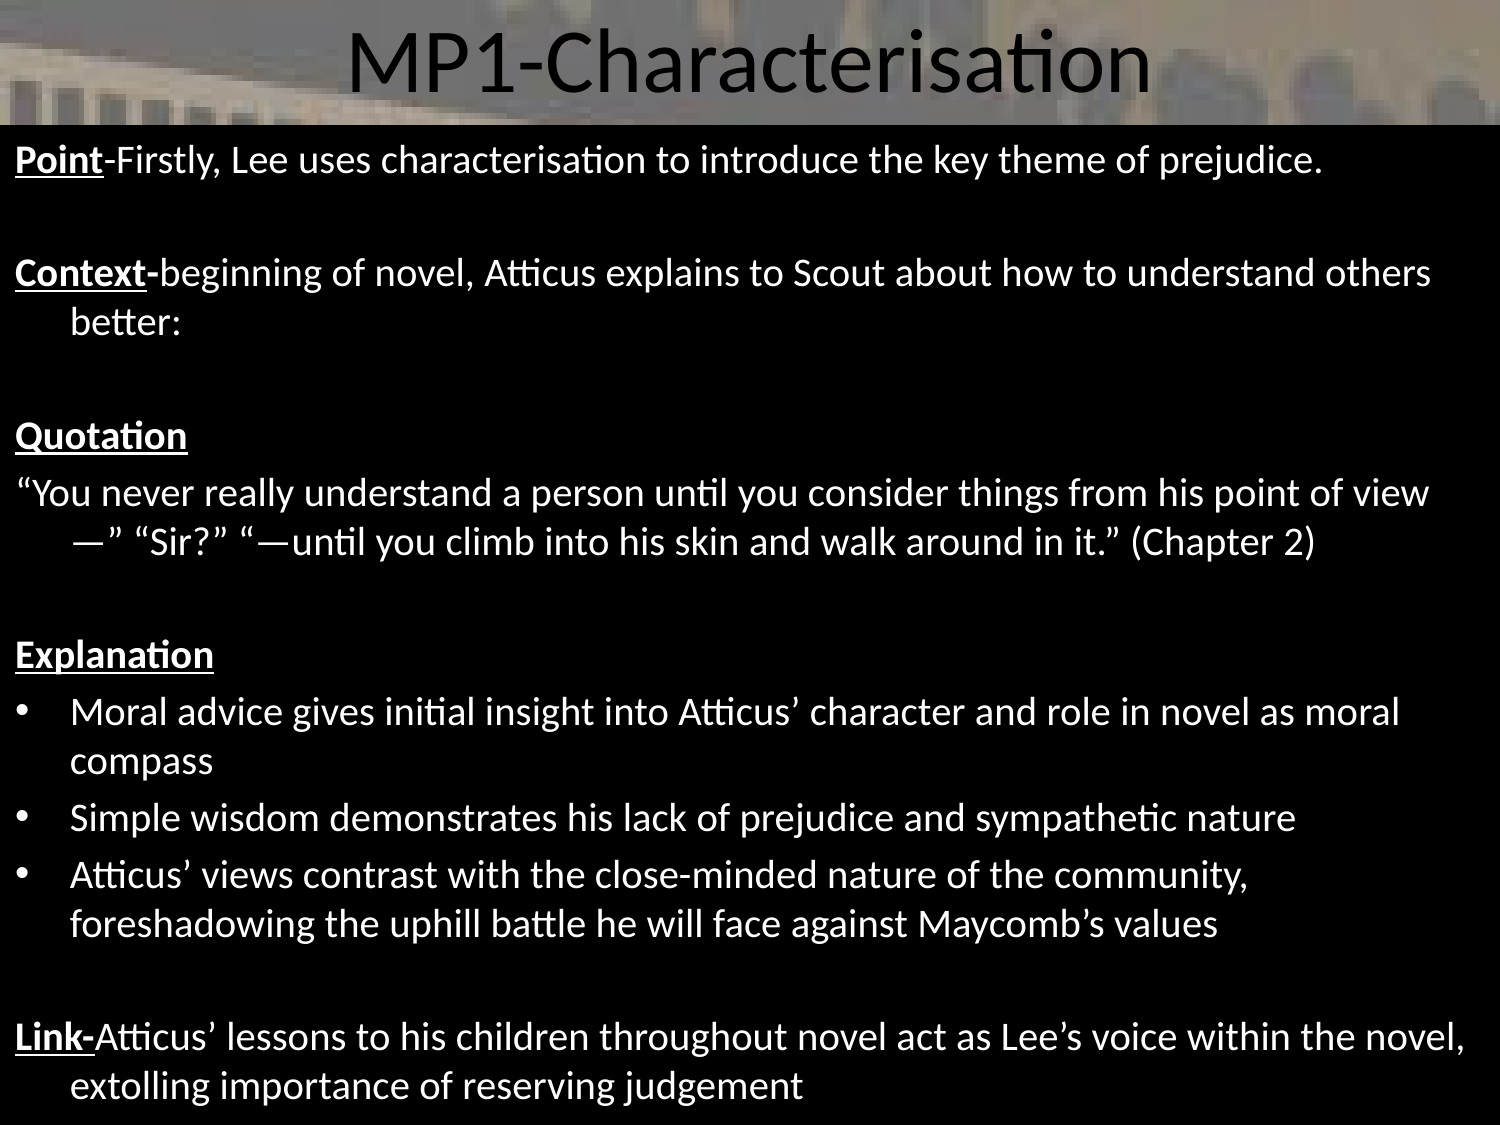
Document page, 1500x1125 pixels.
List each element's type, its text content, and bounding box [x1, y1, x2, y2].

list Point-Firstly, Lee uses characterisation to introduce the key theme of prejudice. Context-beginning of novel, Atticus explains to Scout about how to understand others better: Quotation “You never really understand a person until you consider things from his point of view—” “Sir?” “—until you climb into his skin and walk around in it.” (Chapter 2) Explanation Moral advice gives initial insight into Atticus’ character and role in novel as moral compass Simple wisdom demonstrates his lack of prejudice and sympathetic nature Atticus’ views contrast with the close-minded nature of the community, foreshadowing the uphill battle he will face against Maycomb’s values Link-Atticus’ lessons to his children throughout novel act as Lee’s voice within the novel, extolling importance of reserving judgement [0, 125, 1500, 1125]
title MP1-Characterisation [75, 0, 1425, 125]
